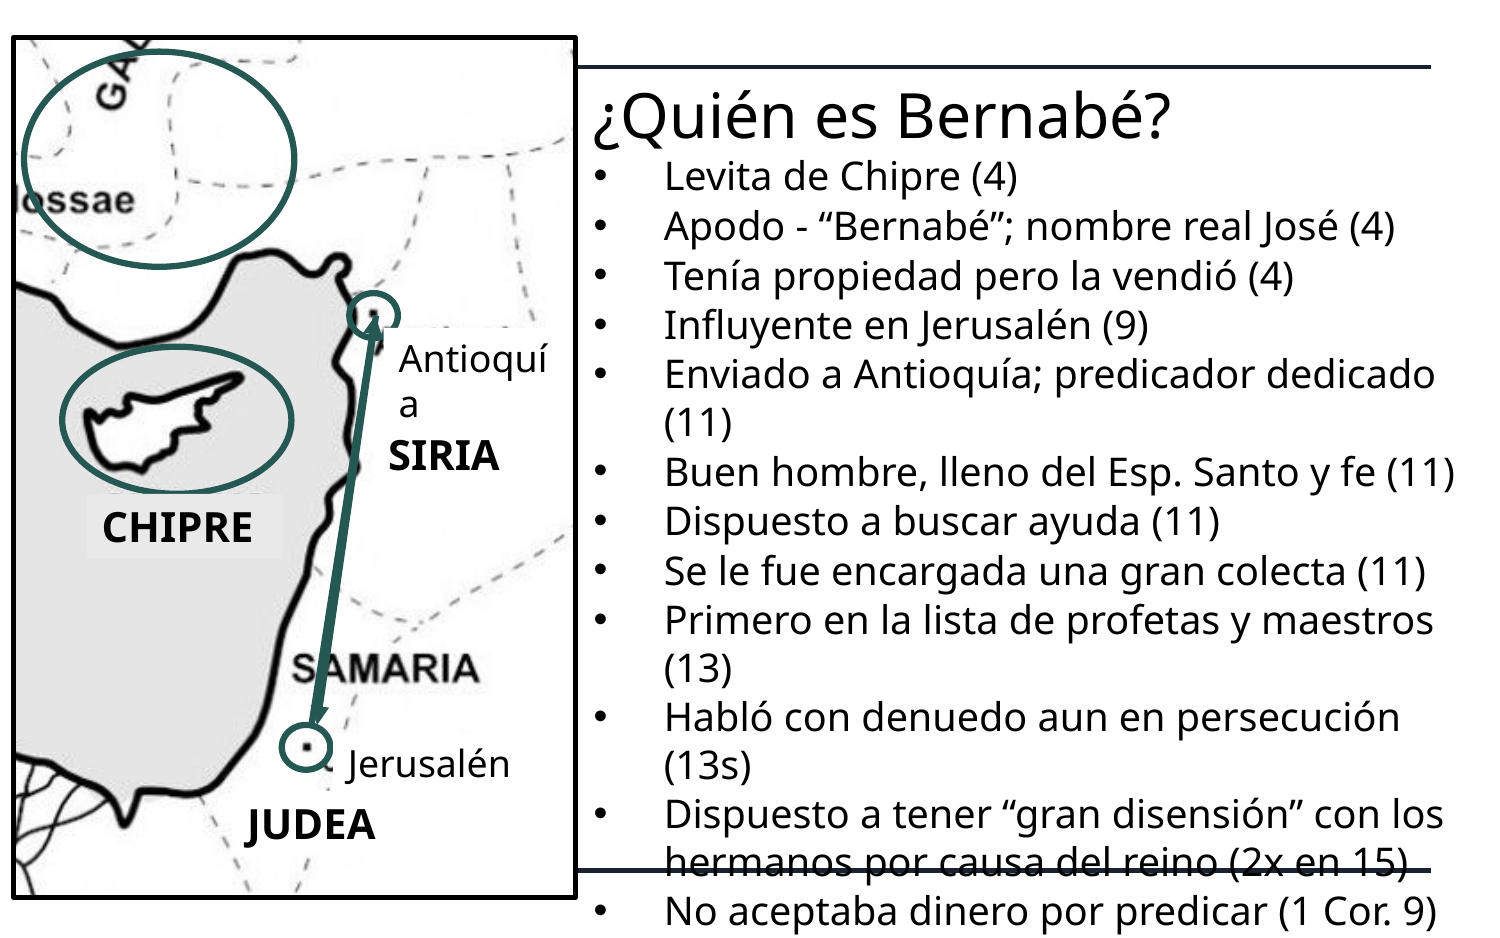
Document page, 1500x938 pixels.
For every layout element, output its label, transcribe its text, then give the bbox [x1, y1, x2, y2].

text_box ¿Quién es Bernabé? Levita de Chipre (4) Apodo - “Bernabé”; nombre real José (4) Tenía propiedad pero la vendió (4) Influyente en Jerusalén (9) Enviado a Antioquía; predicador dedicado (11) Buen hombre, lleno del Esp. Santo y fe (11) Dispuesto a buscar ayuda (11) Se le fue encargada una gran colecta (11) Primero en la lista de profetas y maestros (13) Habló con denuedo aun en persecución (13s) Dispuesto a tener “gran disensión” con los hermanos por causa del reino (2x en 15) No aceptaba dinero por predicar (1 Cor. 9) Ocasión de hipocresía (Gálatas 2) [578, 68, 1500, 938]
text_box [311, 315, 317, 725]
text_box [317, 315, 376, 725]
picture [15, 39, 574, 896]
